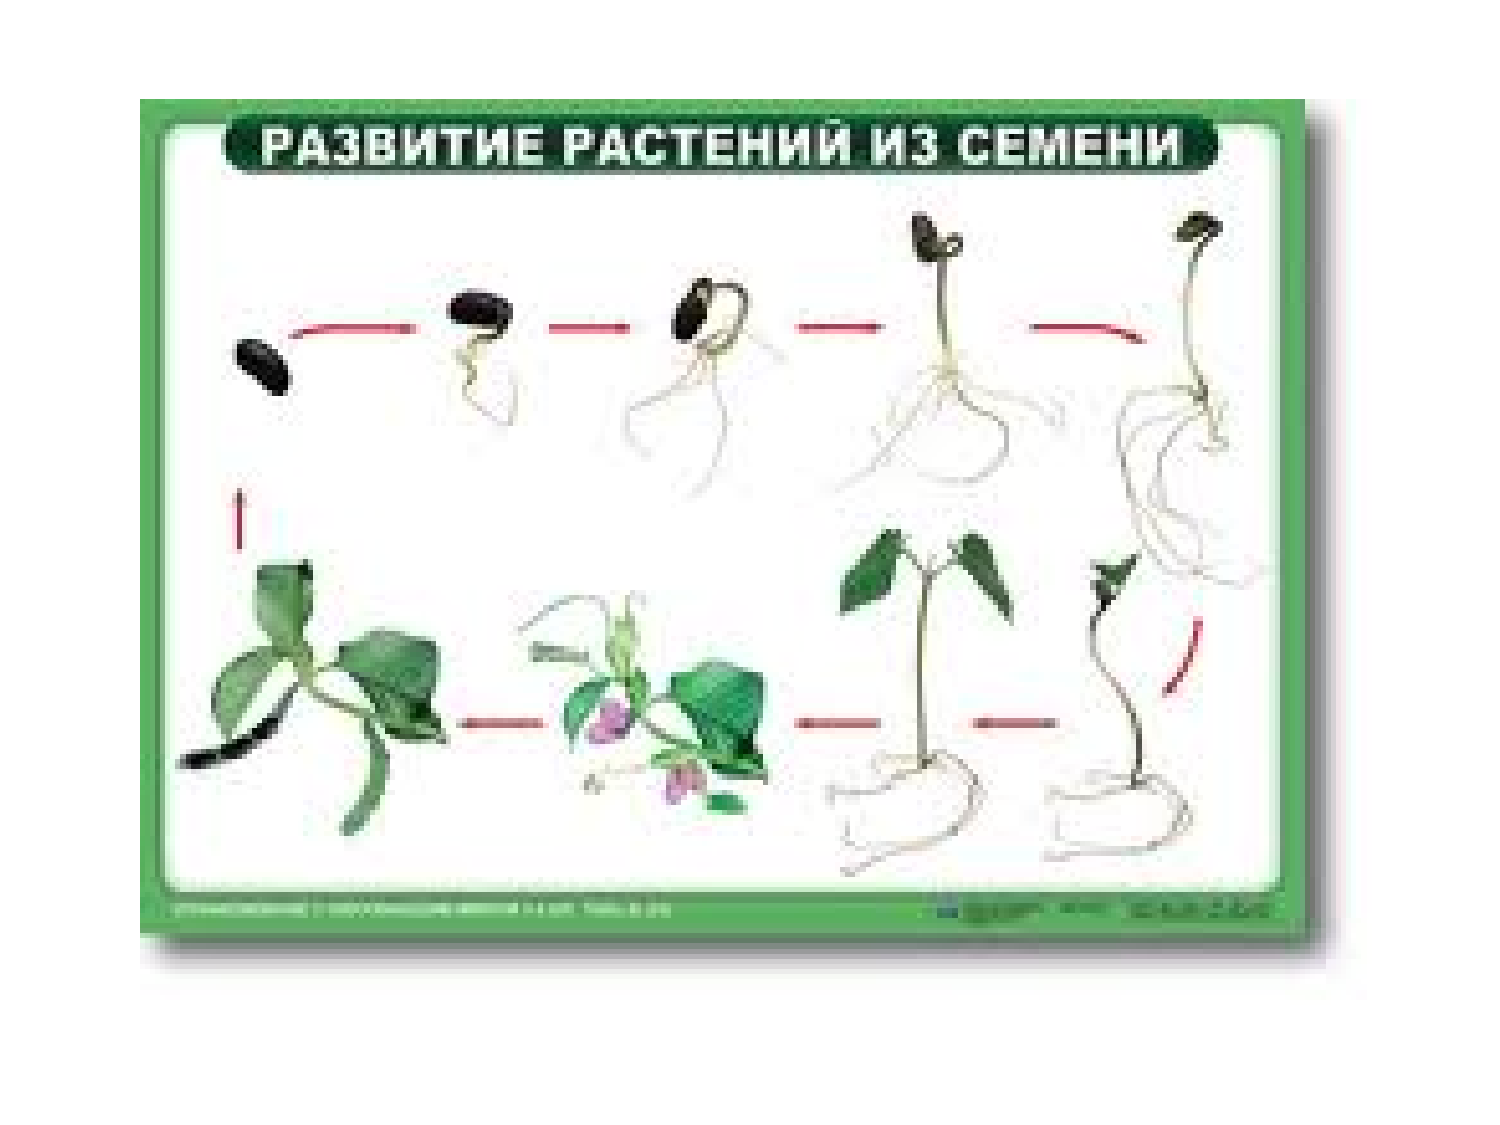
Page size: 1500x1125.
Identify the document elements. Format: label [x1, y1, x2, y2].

list [139, 99, 1500, 1072]
